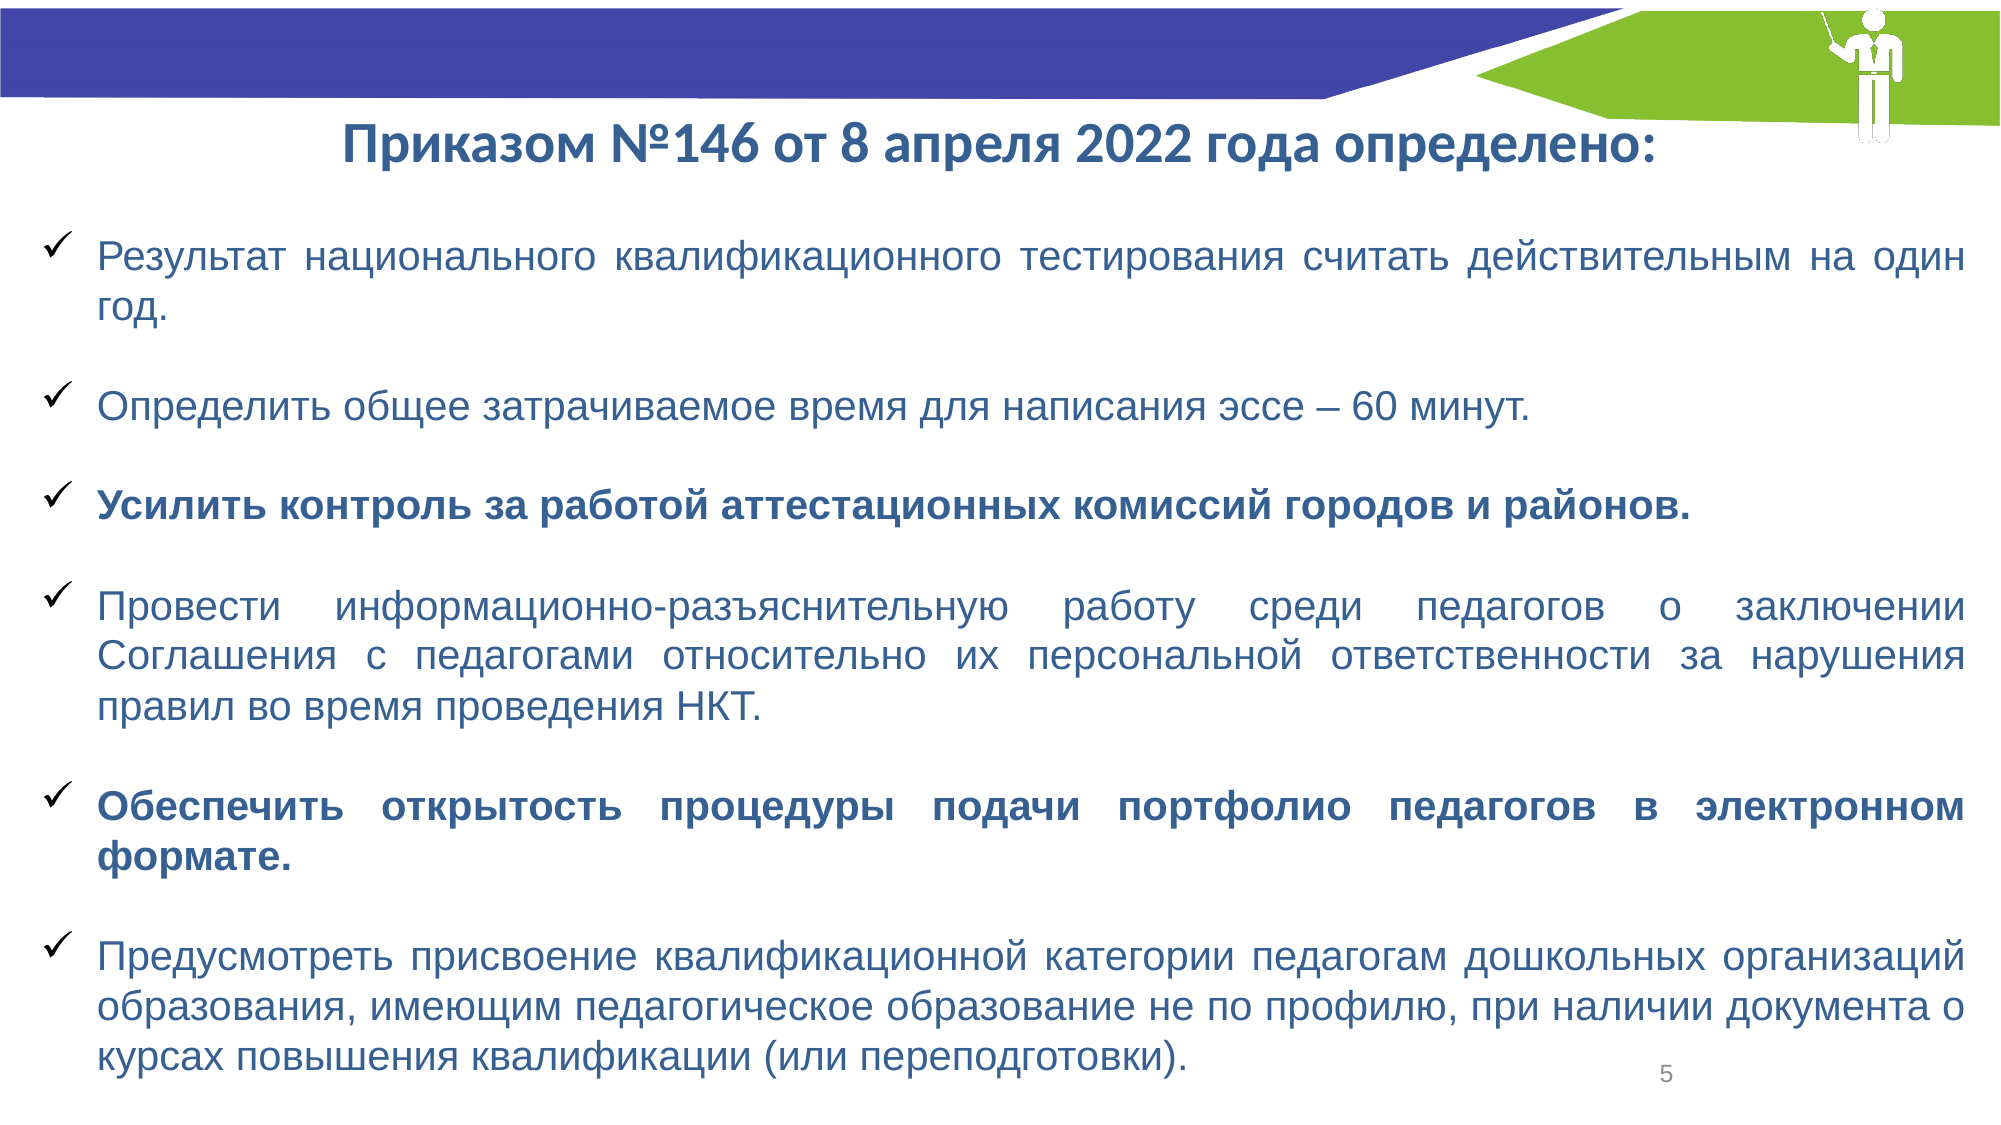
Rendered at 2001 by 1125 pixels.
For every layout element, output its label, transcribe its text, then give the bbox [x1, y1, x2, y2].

text_box Результат национального квалификационного тестирования считать действительным на один год. Определить общее затрачиваемое время для написания эссе – 60 минут. Усилить контроль за работой аттестационных комиссий городов и районов. Провести информационно-разъяснительную работу среди педагогов о заключении Соглашения с педагогами относительно их персональной ответственности за нарушения правил во время проведения НКТ. Обеспечить открытость процедуры подачи портфолио педагогов в электронном формате. Предусмотреть присвоение квалификационной категории педагогам дошкольных организаций образования, имеющим педагогическое образование не по профилю, при наличии документа о курсах повышения квалификации (или переподготовки). [25, 175, 1981, 1125]
picture [0, 8, 2000, 143]
title Приказом №146 от 8 апреля 2022 года определено: [99, 137, 1900, 175]
